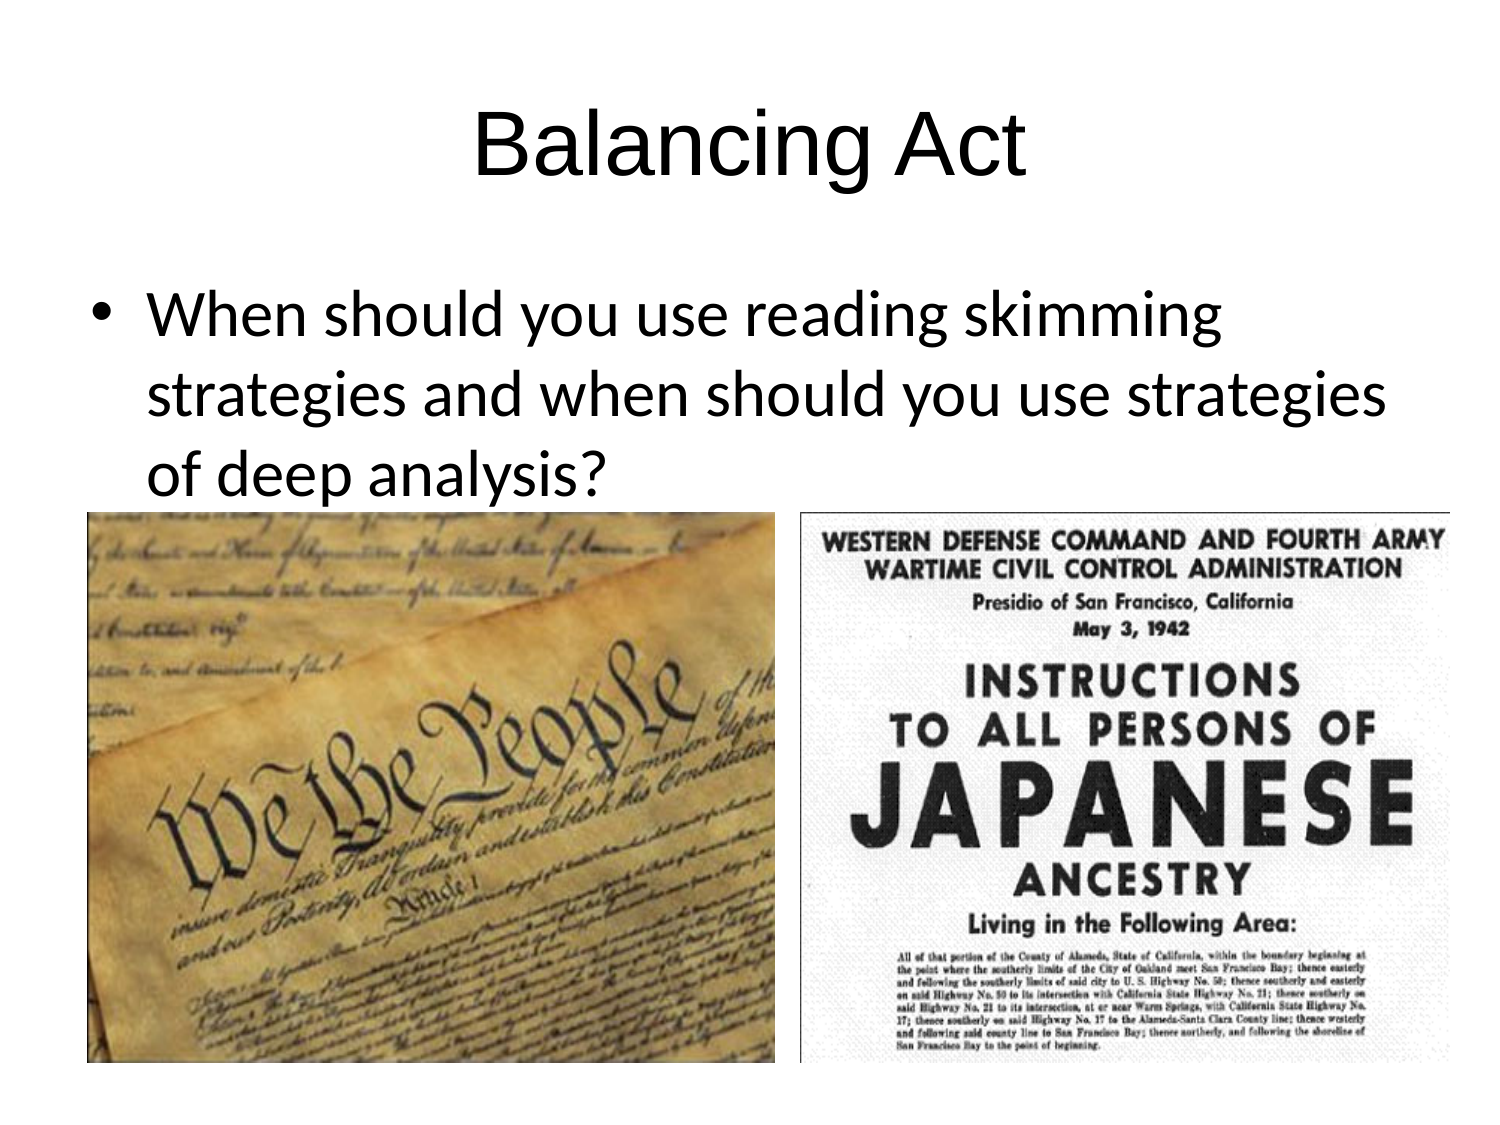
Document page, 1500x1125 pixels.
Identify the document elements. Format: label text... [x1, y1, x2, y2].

picture [87, 512, 776, 1063]
picture [799, 512, 1451, 1063]
list When should you use reading skimming strategies and when should you use strategies of deep analysis? [75, 262, 1425, 1005]
title Balancing Act [75, 45, 1425, 233]
